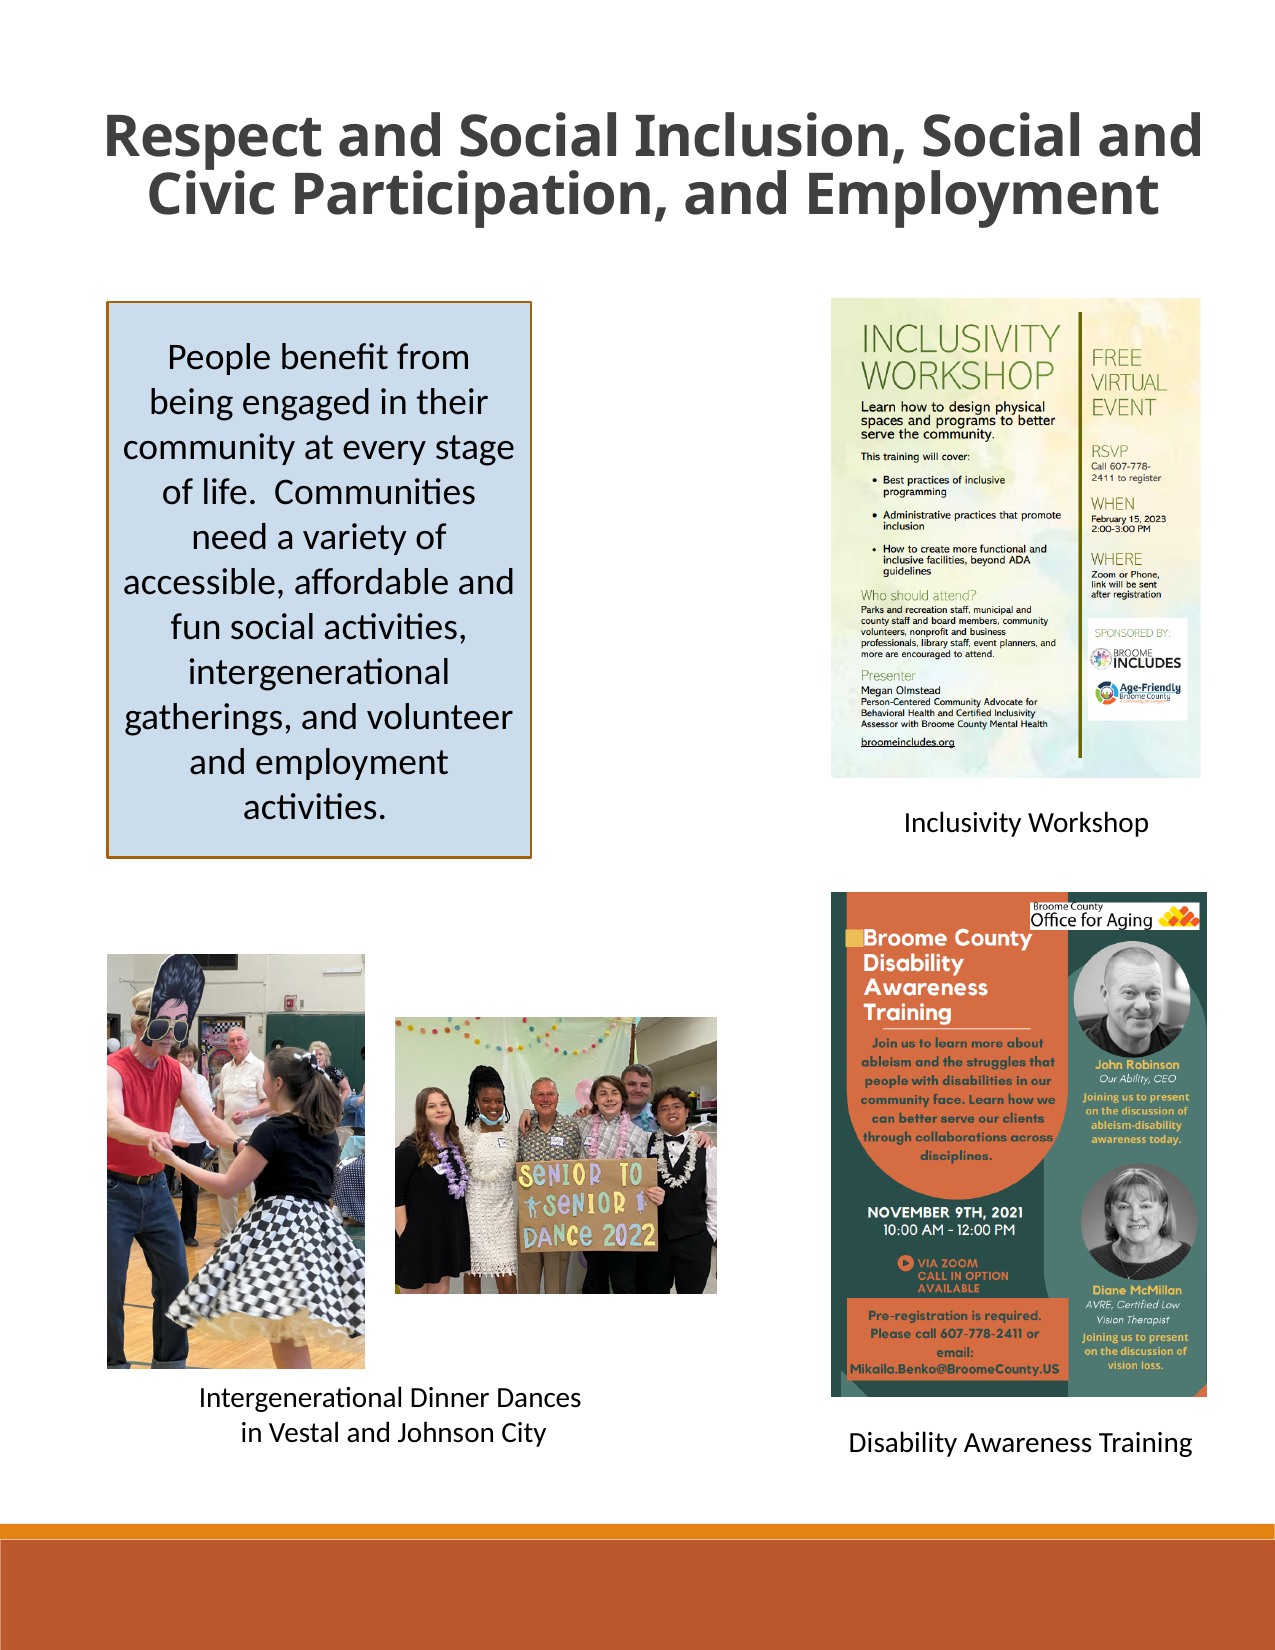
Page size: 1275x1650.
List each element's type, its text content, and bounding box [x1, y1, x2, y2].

picture [106, 954, 366, 1369]
text_box Intergenerational Dinner Dances in Vestal and Johnson City [133, 1371, 654, 1456]
text_box People benefit from being engaged in their community at every stage of life. Communities need a variety of accessible, affordable and fun social activities, intergenerational gatherings, and volunteer and employment activities. [106, 301, 532, 859]
text_box Respect and Social Inclusion, Social and Civic Participation, and Employment [85, 101, 1223, 289]
text_box Inclusivity Workshop [831, 796, 1223, 846]
picture [830, 892, 1207, 1397]
picture [394, 1016, 718, 1294]
picture [830, 298, 1202, 779]
text_box Disability Awareness Training [785, 1415, 1257, 1466]
